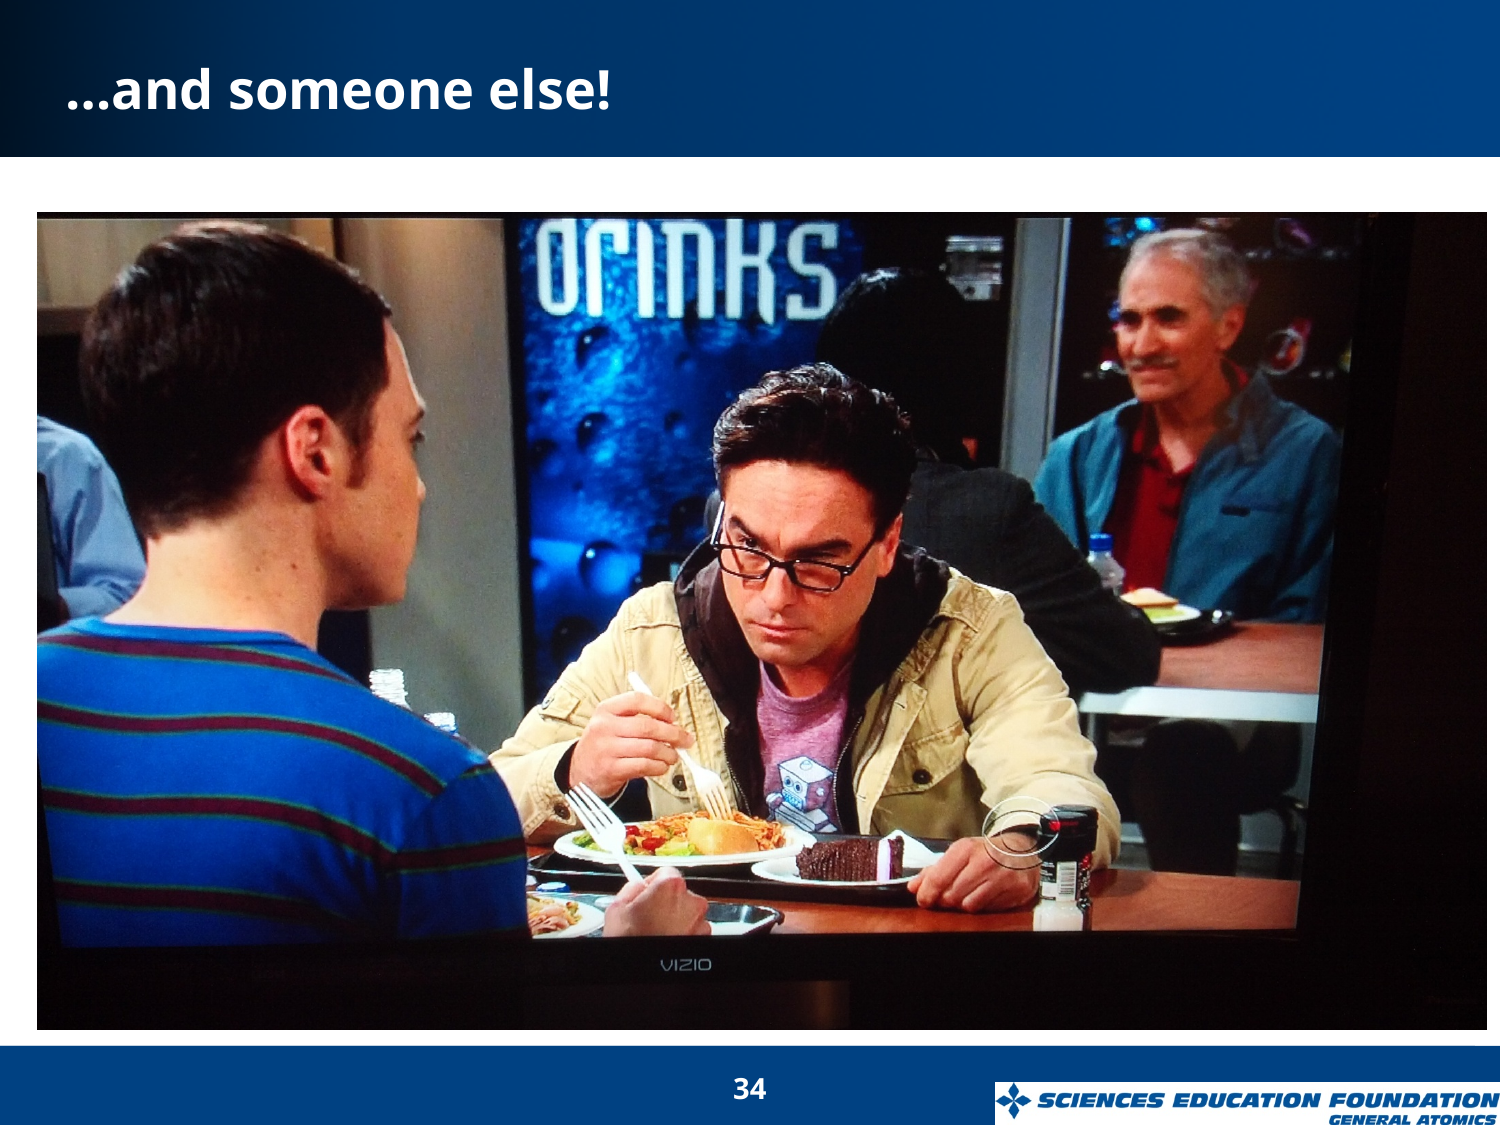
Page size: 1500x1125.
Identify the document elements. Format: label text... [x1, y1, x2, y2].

title …and someone else! [49, 24, 1313, 151]
slide_number 34 [0, 1062, 1500, 1125]
picture [0, 0, 1500, 157]
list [37, 212, 1487, 1030]
